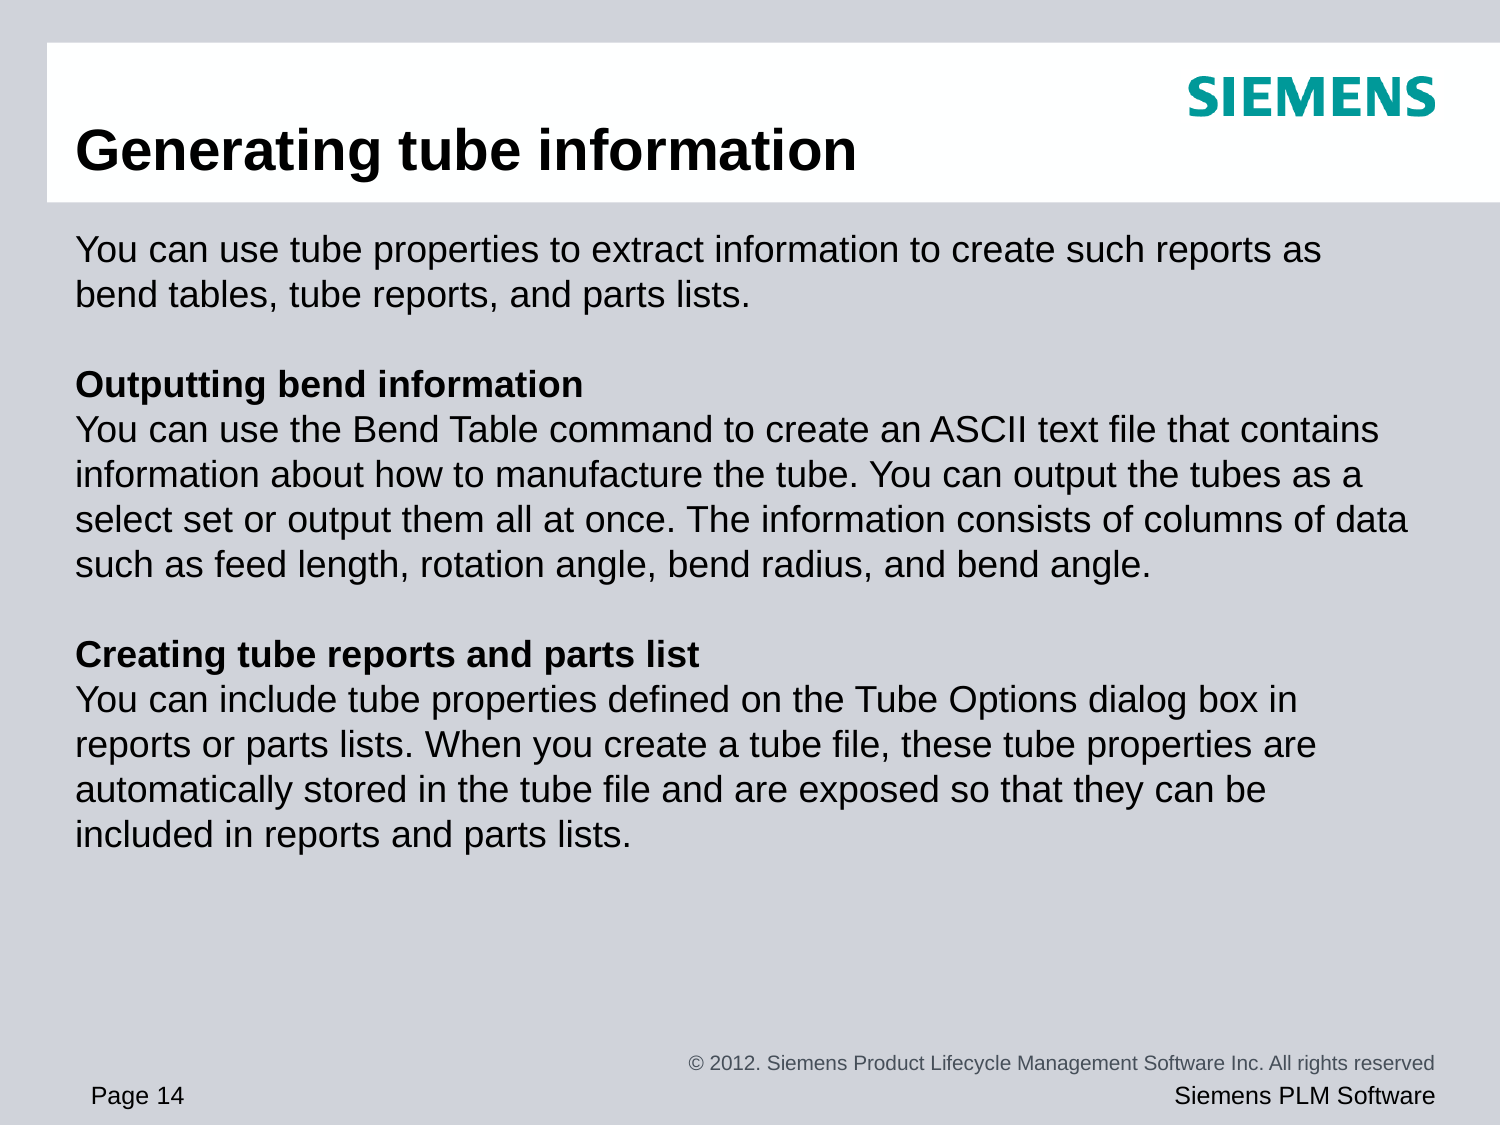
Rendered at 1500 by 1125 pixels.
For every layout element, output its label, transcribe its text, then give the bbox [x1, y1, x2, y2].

picture [1181, 69, 1444, 123]
title Generating tube information [74, 49, 1095, 183]
list You can use tube properties to extract information to create such reports as bend tables, tube reports, and parts lists. Outputting bend information You can use the Bend Table command to create an ASCII text file that contains information about how to manufacture the tube. You can output the tubes as a select set or output them all at once. The information consists of columns of data such as feed length, rotation angle, bend radius, and bend angle. Creating tube reports and parts list You can include tube properties defined on the Tube Options dialog box in reports or parts lists. When you create a tube file, these tube properties are automatically stored in the tube file and are exposed so that they can be included in reports and parts lists. [74, 224, 1413, 1038]
